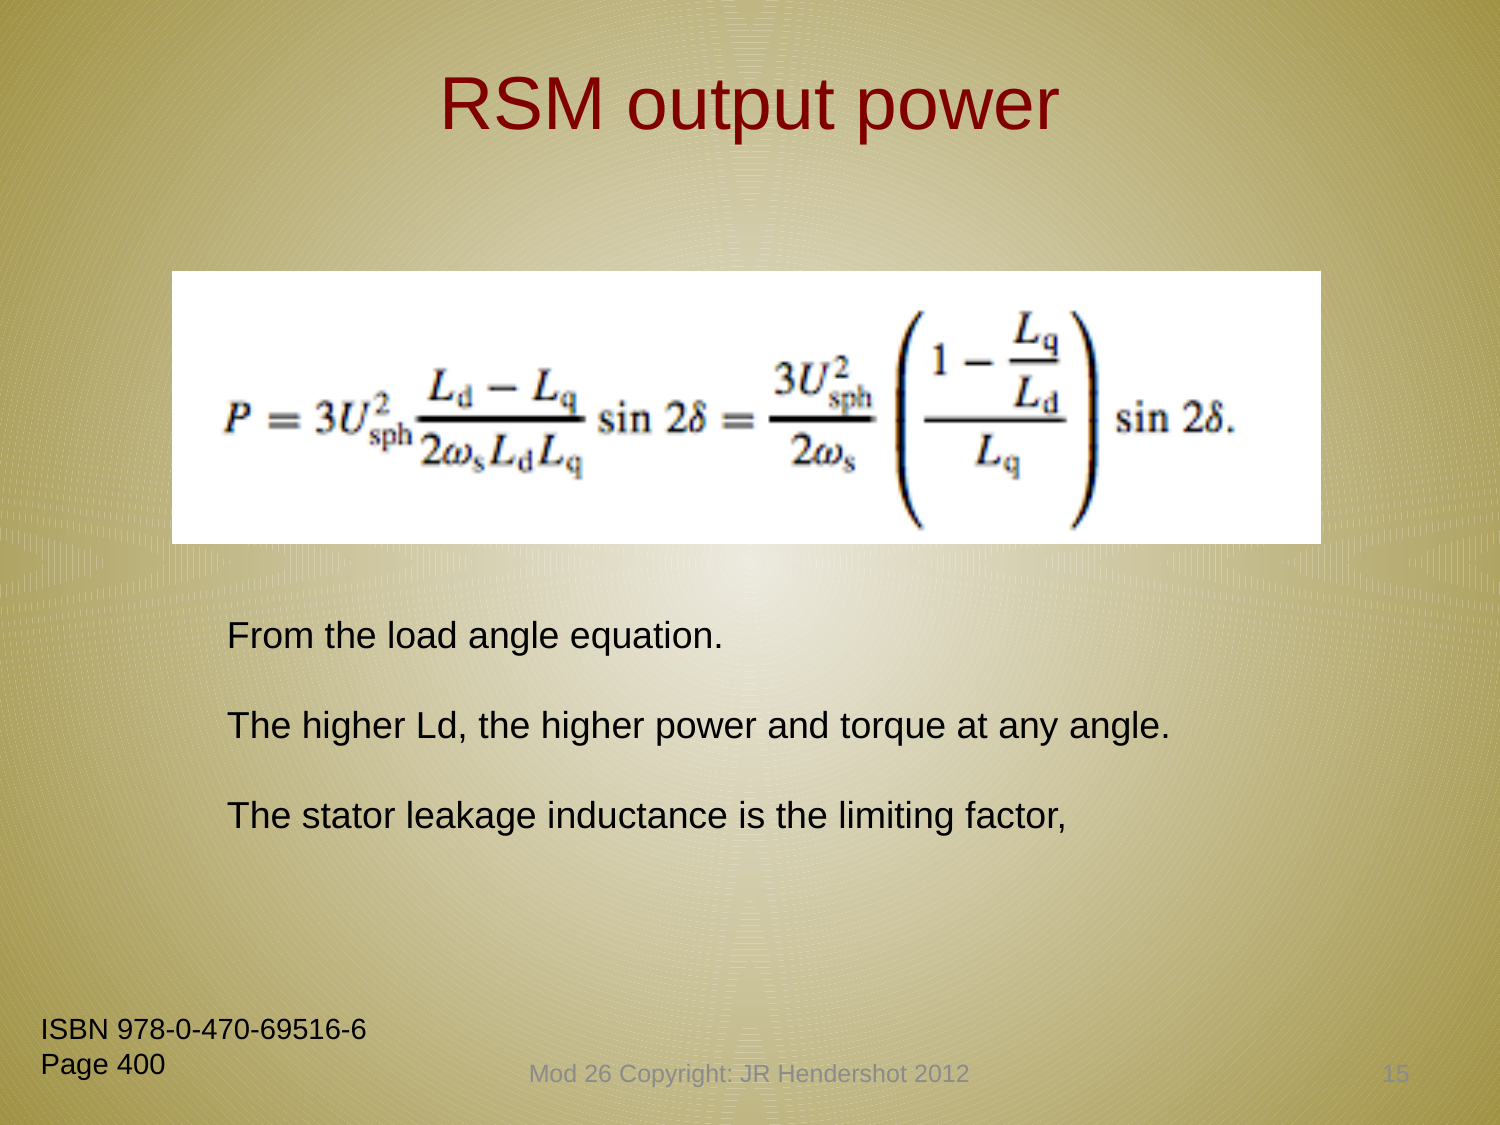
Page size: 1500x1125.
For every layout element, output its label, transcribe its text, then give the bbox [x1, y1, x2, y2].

title RSM output power [75, 47, 1425, 163]
footer Mod 26 Copyright: JR Hendershot 2012 [512, 1042, 988, 1103]
text_box ISBN 978-0-470-69516-6 Page 400 [25, 1002, 776, 1088]
text_box From the load angle equation. The higher Ld, the higher power and torque at any angle. The stator leakage inductance is the limiting factor, [212, 603, 1321, 844]
slide_number 264 [1074, 1042, 1425, 1103]
picture [171, 271, 1321, 545]
